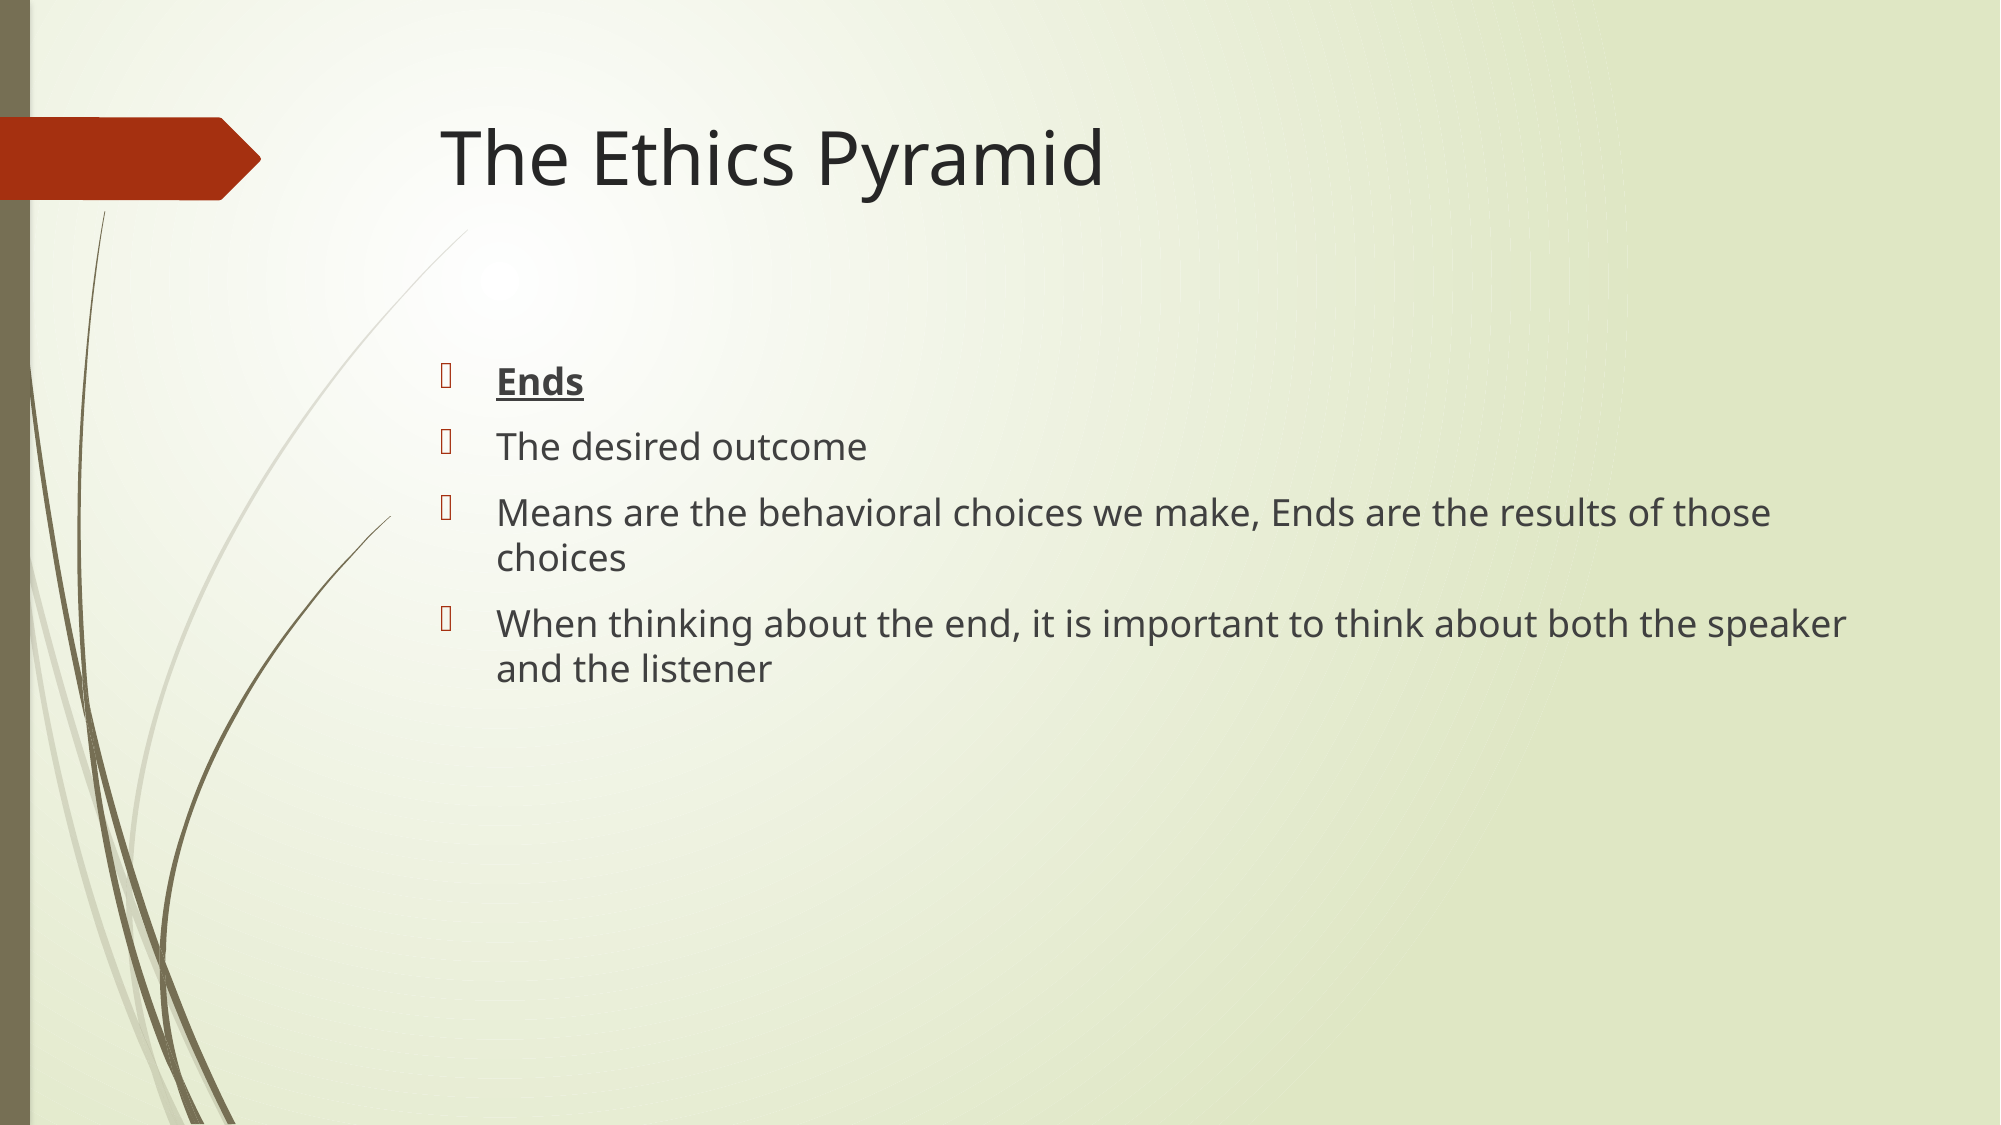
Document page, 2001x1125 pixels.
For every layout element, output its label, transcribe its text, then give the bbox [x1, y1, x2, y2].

title The Ethics Pyramid [425, 102, 1888, 313]
list Ends The desired outcome Means are the behavioral choices we make, Ends are the results of those choices When thinking about the end, it is important to think about both the speaker and the listener [424, 350, 1888, 970]
